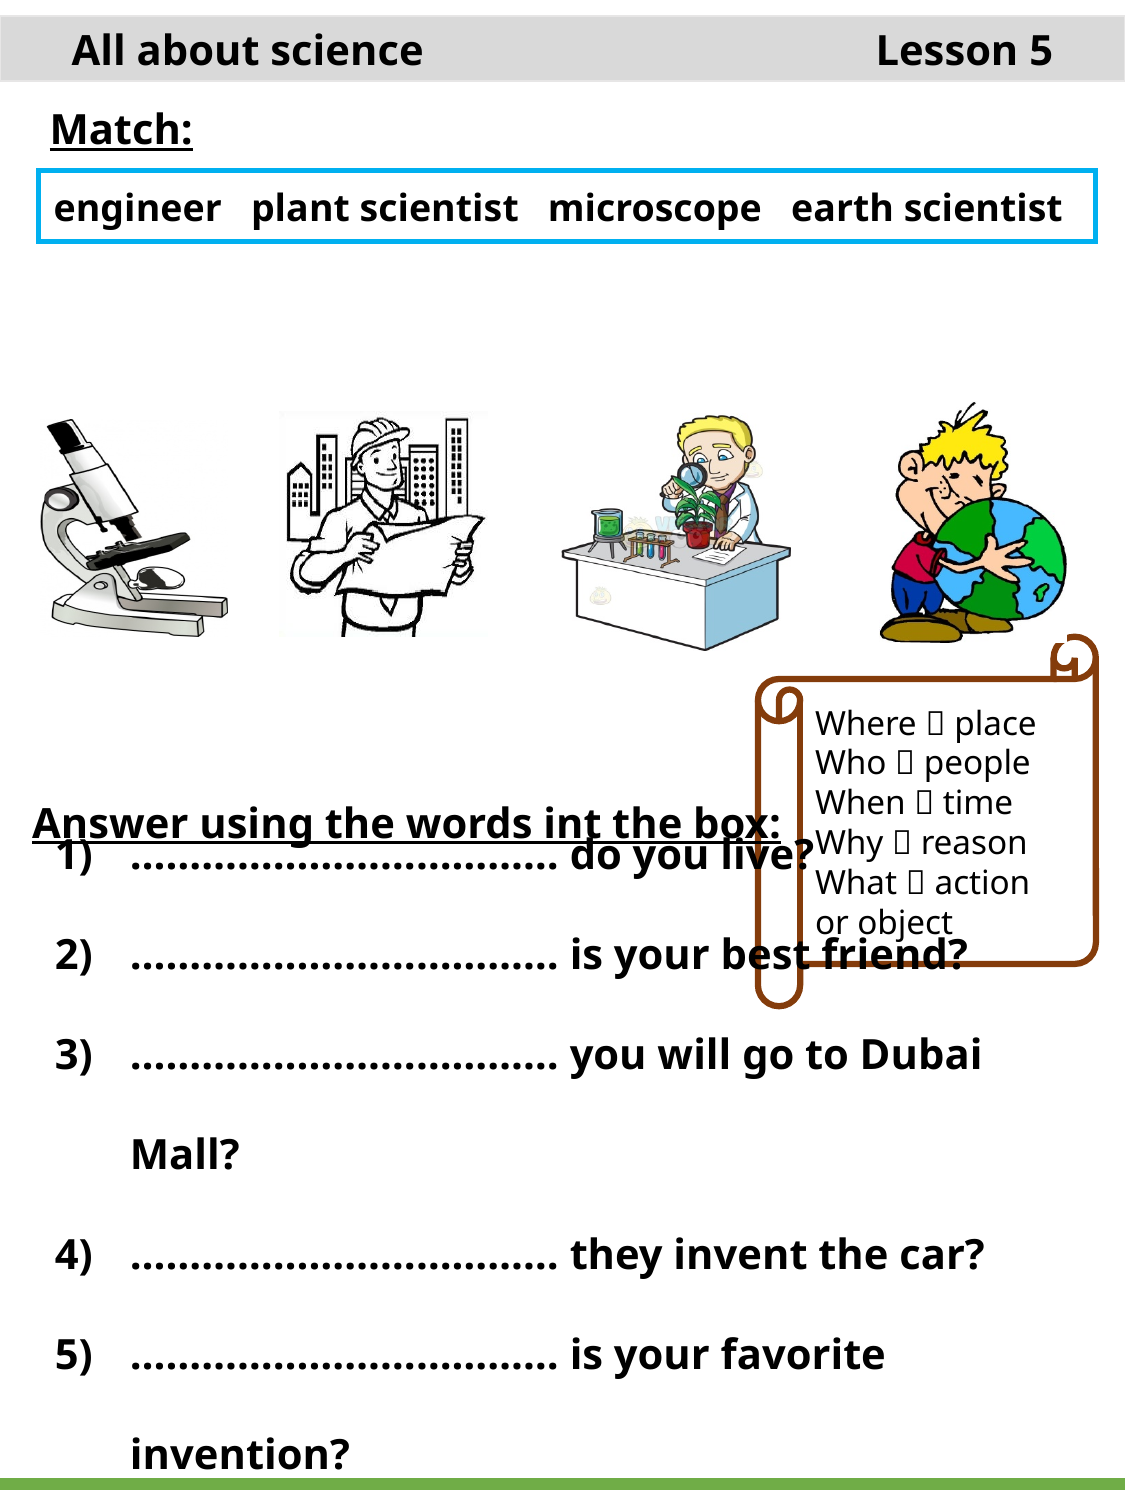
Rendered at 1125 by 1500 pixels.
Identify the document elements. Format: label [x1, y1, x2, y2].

picture [561, 413, 791, 651]
picture [879, 401, 1067, 643]
picture [279, 411, 488, 637]
picture [40, 419, 228, 637]
text_box [0, 16, 1125, 1484]
